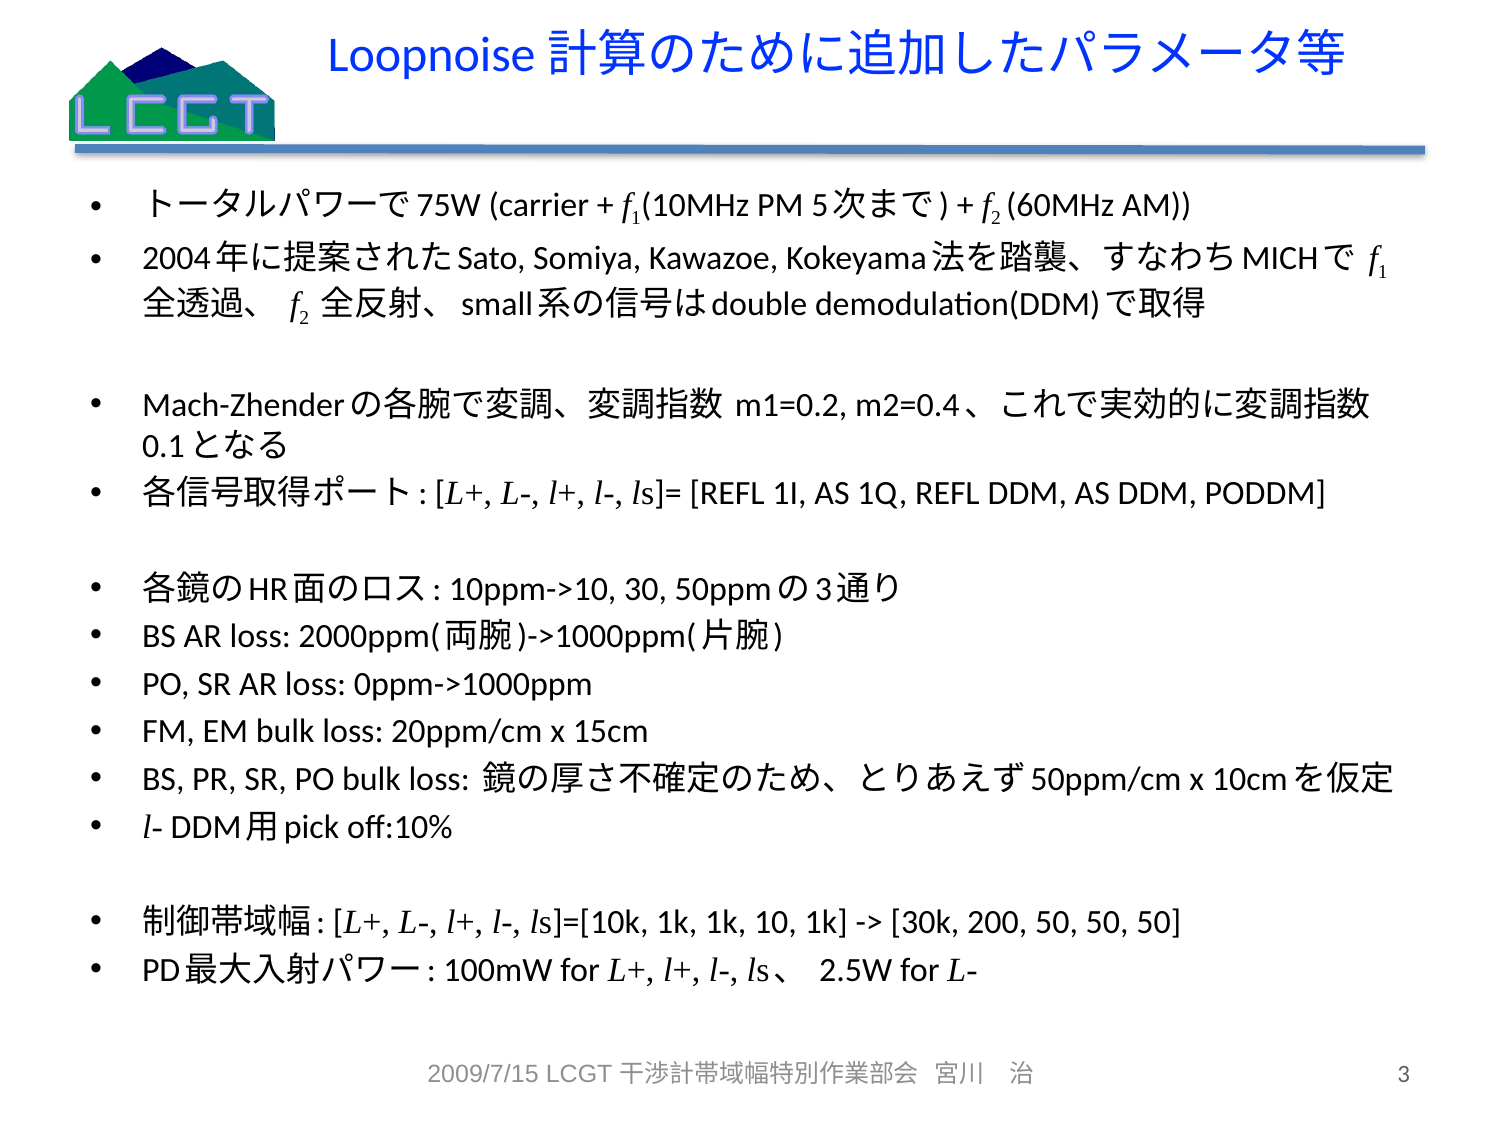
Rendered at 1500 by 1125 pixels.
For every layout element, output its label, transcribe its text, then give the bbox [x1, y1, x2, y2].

list トータルパワーで75W (carrier + f1(10MHz PM 5次まで) + f2 (60MHz AM)) 2004年に提案されたSato, Somiya, Kawazoe, Kokeyama法を踏襲、すなわちMICHで f1 全透過、 f2 全反射、small系の信号はdouble demodulation(DDM)で取得 Mach-Zhenderの各腕で変調、変調指数 m1=0.2, m2=0.4、これで実効的に変調指数0.1となる 各信号取得ポート: [L+, L-, l+, l-, ls]= [REFL 1I, AS 1Q, REFL DDM, AS DDM, PODDM] 各鏡のHR面のロス: 10ppm->10, 30, 50ppmの3通り BS AR loss: 2000ppm(両腕)->1000ppm(片腕) PO, SR AR loss: 0ppm->1000ppm FM, EM bulk loss: 20ppm/cm x 15cm BS, PR, SR, PO bulk loss: 鏡の厚さ不確定のため、とりあえず50ppm/cm x 10cmを仮定 l- DDM用pick off:10% 制御帯域幅: [L+, L-, l+, l-, ls]=[10k, 1k, 1k, 10, 1k] -> [30k, 200, 50, 50, 50] PD最大入射パワー: 100mW for L+, l+, l-, ls、 2.5W for L- [75, 174, 1425, 1043]
footer 2009/7/15 LCGT干渉計帯域幅特別作業部会 宮川 治 [324, 1042, 1137, 1103]
picture [69, 47, 275, 141]
title Loopnoise計算のために追加したパラメータ等 [312, 24, 1438, 138]
slide_number 3 [1137, 1042, 1425, 1103]
